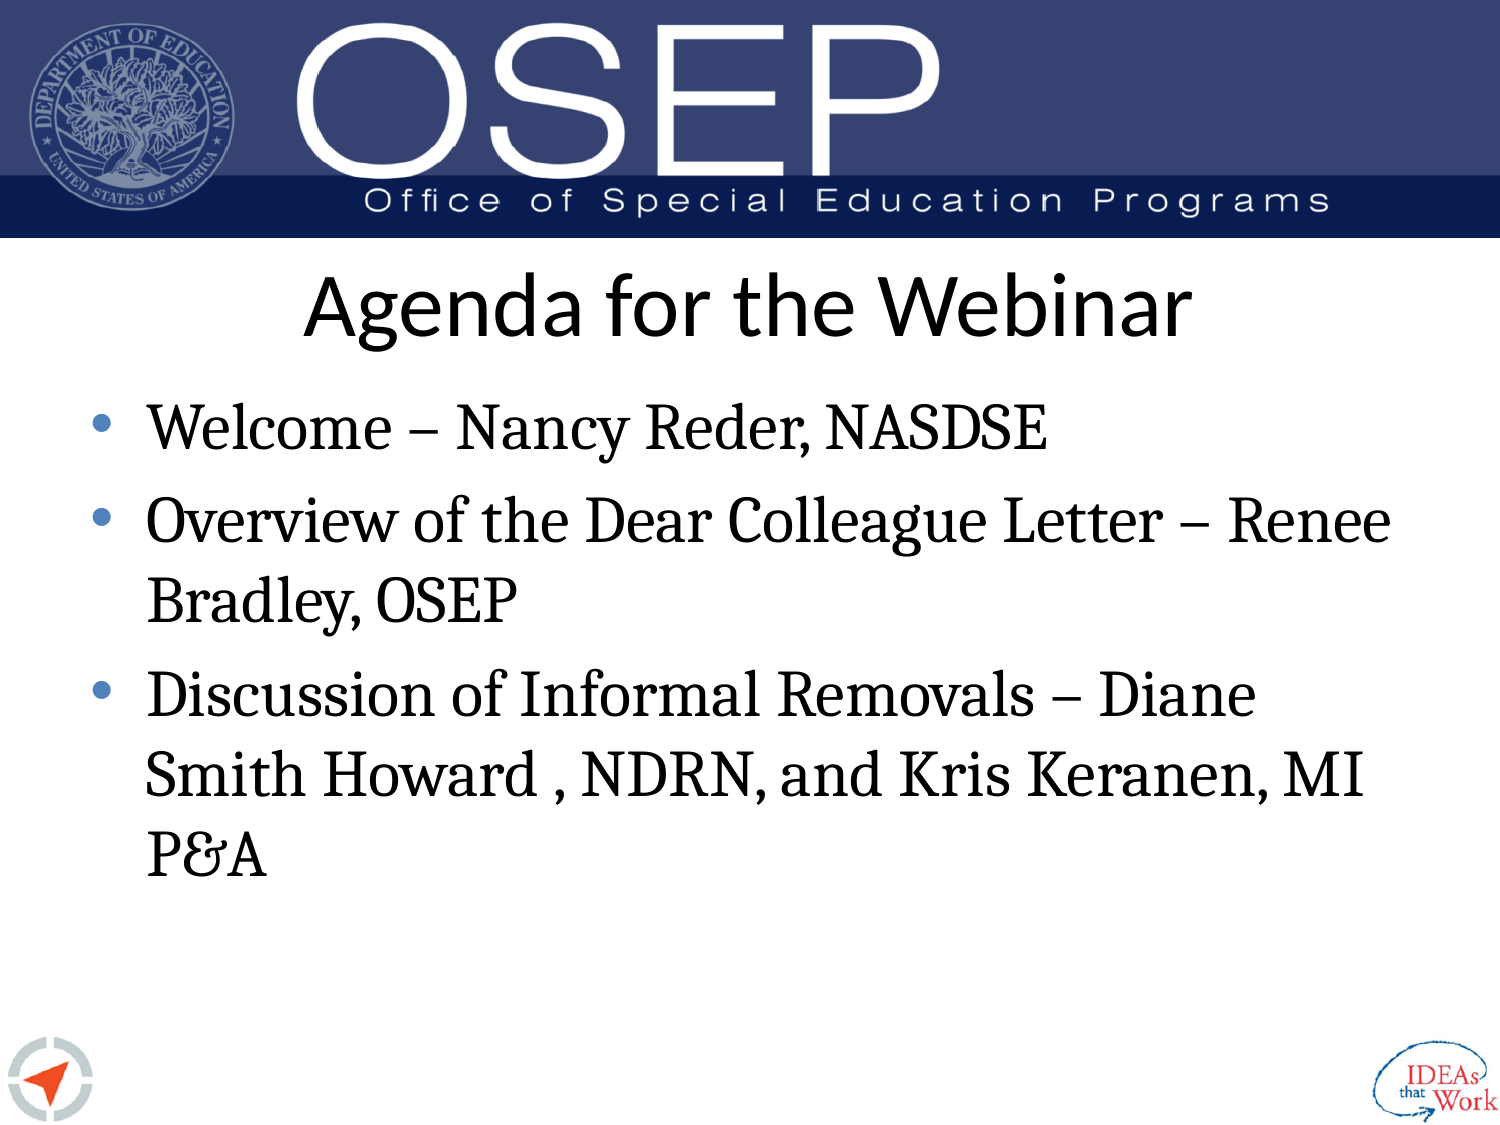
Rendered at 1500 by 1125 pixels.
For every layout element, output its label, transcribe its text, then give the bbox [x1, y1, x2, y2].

list Welcome – Nancy Reder, NASDSE Overview of the Dear Colleague Letter – Renee Bradley, OSEP Discussion of Informal Removals – Diane Smith Howard , NDRN, and Kris Keranen, MI P&A [75, 425, 1425, 1030]
picture [0, 0, 1500, 238]
picture [8, 1037, 93, 1122]
title Agenda for the Webinar [75, 237, 1425, 425]
picture [1369, 1037, 1500, 1125]
